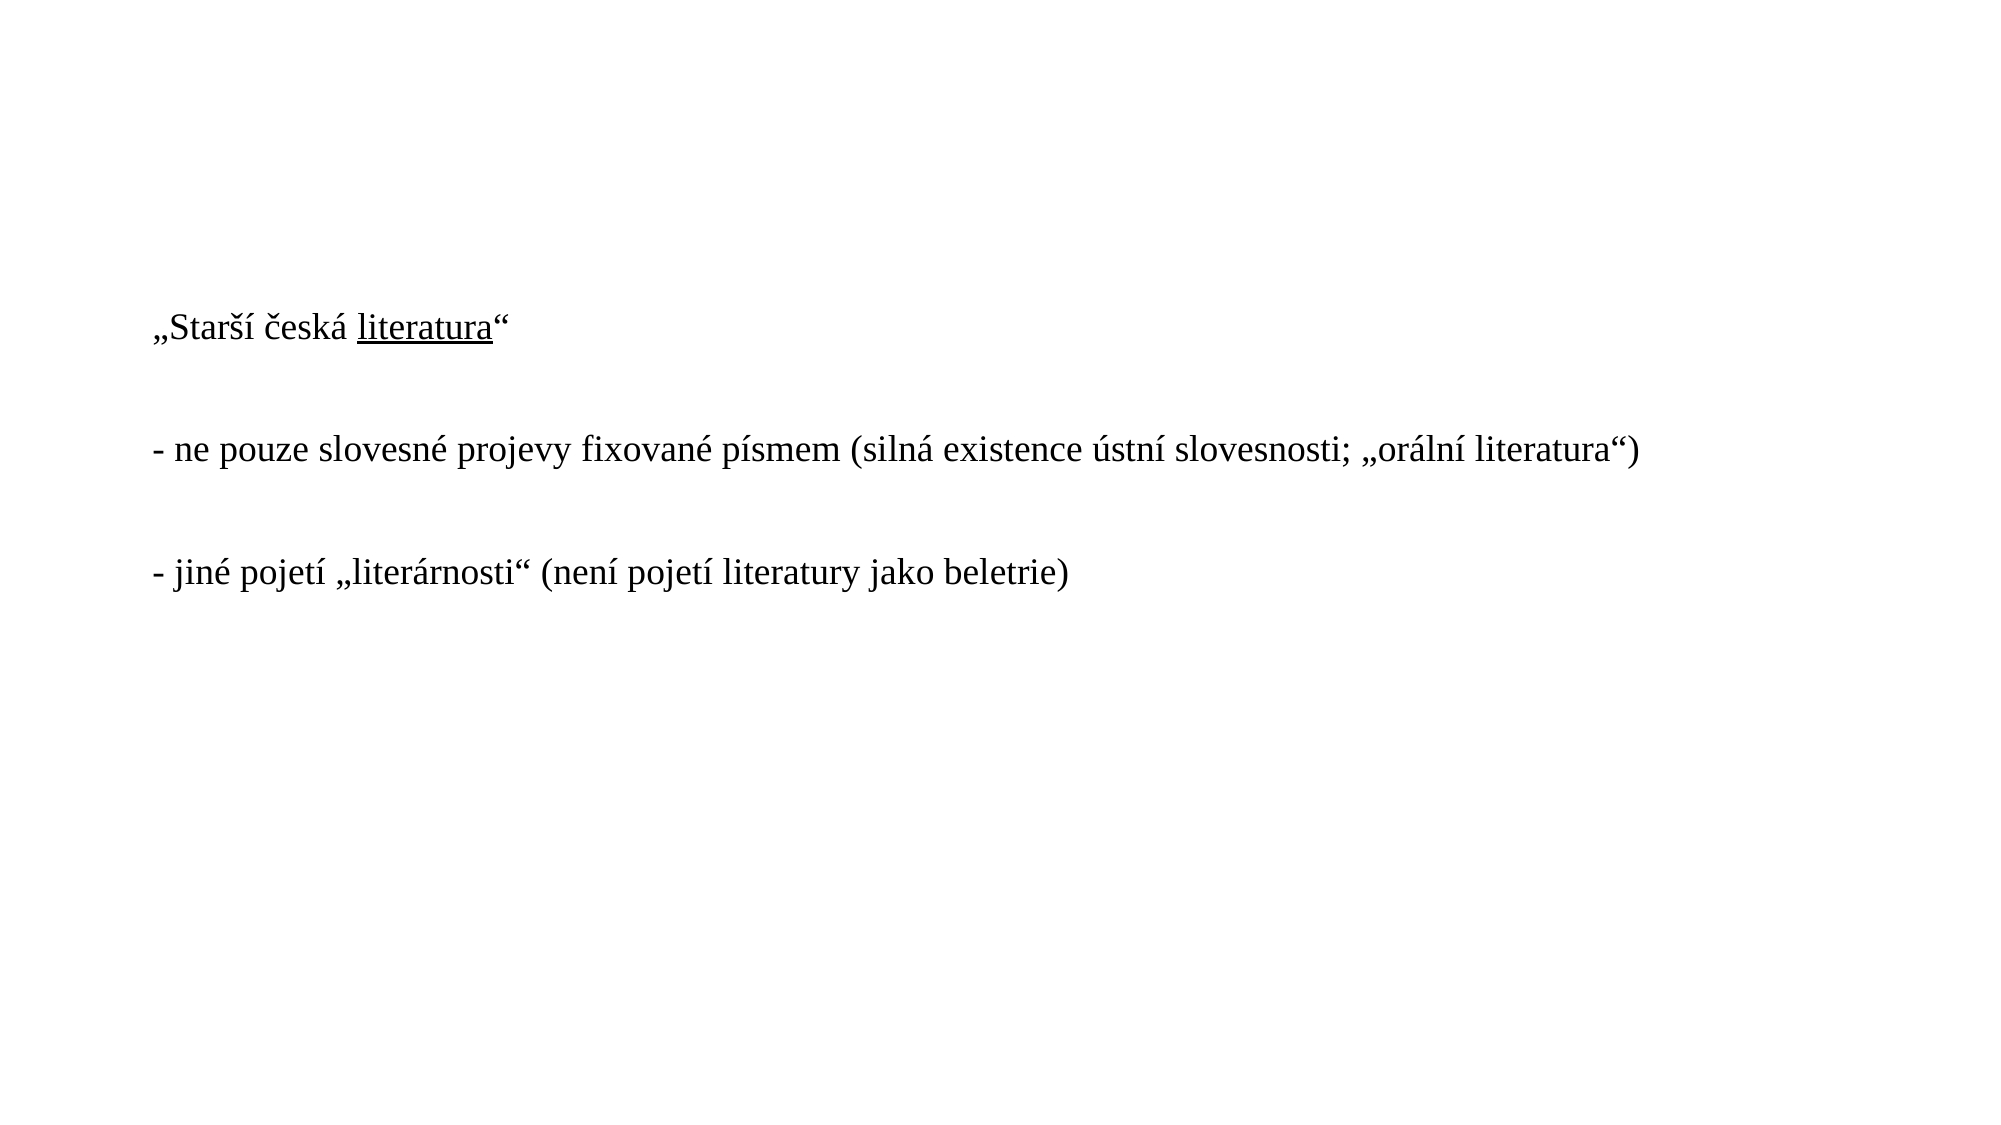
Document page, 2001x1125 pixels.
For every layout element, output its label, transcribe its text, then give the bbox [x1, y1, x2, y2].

list „Starší česká literatura“ - ne pouze slovesné projevy fixované písmem (silná existence ústní slovesnosti; „orální literatura“) - jiné pojetí „literárnosti“ (není pojetí literatury jako beletrie) [137, 299, 1863, 1014]
